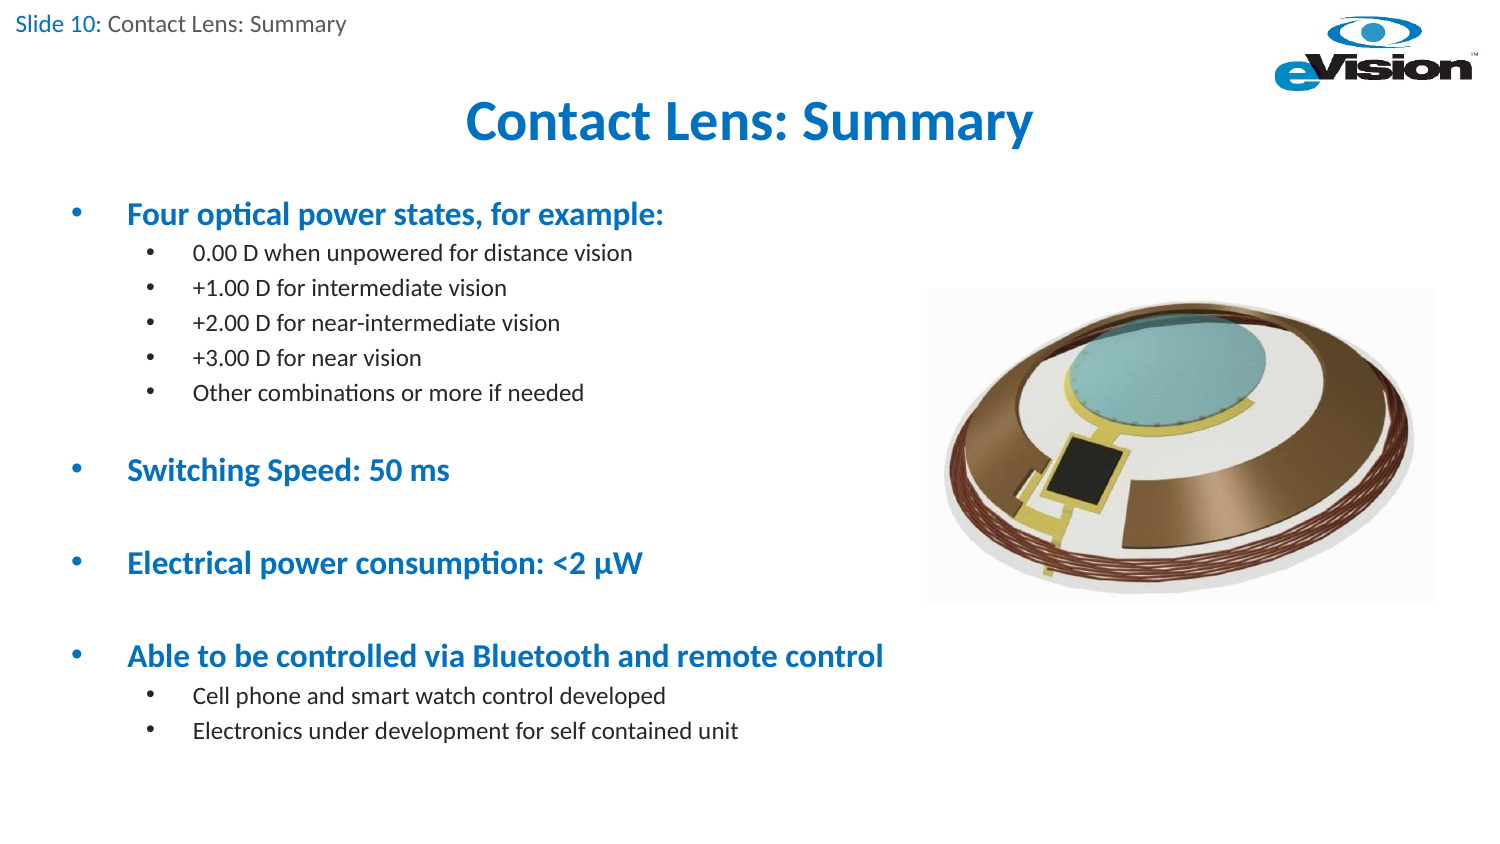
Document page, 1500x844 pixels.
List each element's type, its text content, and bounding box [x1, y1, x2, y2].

picture [1262, 3, 1488, 106]
text_box Slide 10: Contact Lens: Summary [0, 0, 363, 45]
text_box Four optical power states, for example: 0.00 D when unpowered for distance vision +1.00 D for intermediate vision +2.00 D for near-intermediate vision +3.00 D for near vision Other combinations or more if needed Switching Speed: 50 ms Electrical power consumption: <2 μW Able to be controlled via Bluetooth and remote control Cell phone and smart watch control developed Electronics under development for self contained unit [56, 184, 1444, 797]
picture [923, 266, 1447, 620]
title Contact Lens: Summary [75, 46, 1425, 184]
